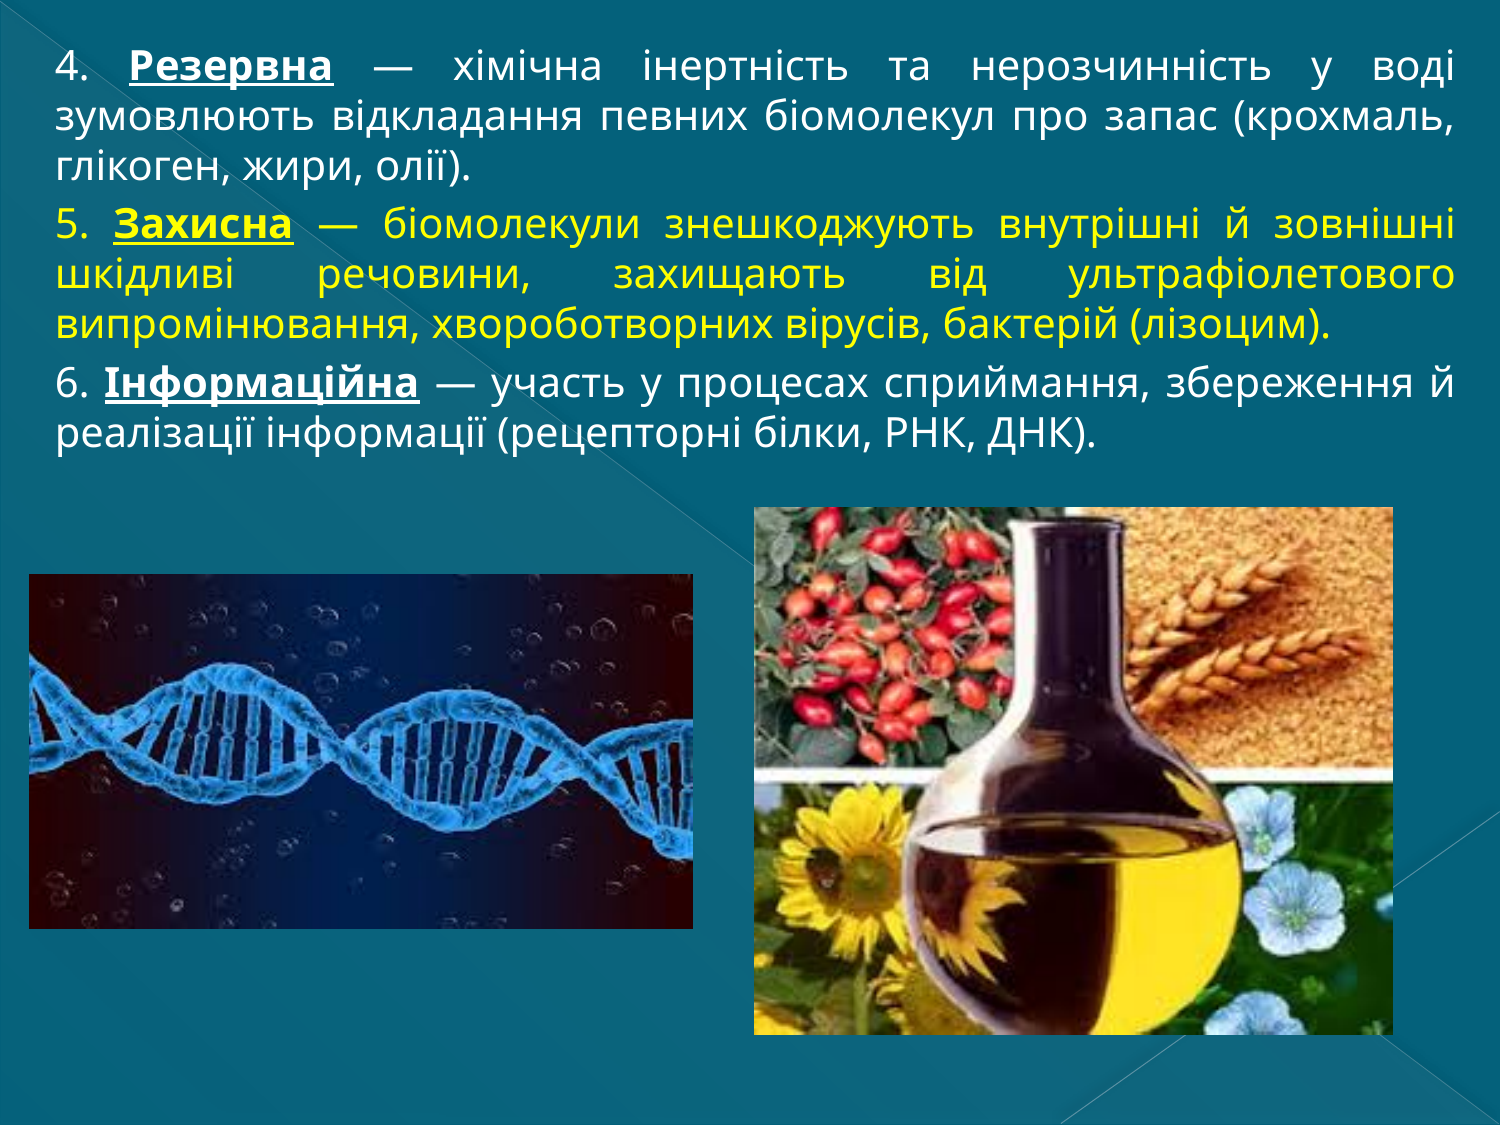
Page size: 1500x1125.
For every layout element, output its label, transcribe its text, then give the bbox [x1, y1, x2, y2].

picture [30, 574, 693, 929]
list 4. Резервна — хімічна інертність та нерозчинність у воді зумовлюють відкладання певних біомолекул про запас (крохмаль, глікоген, жири, олії). 5. Захисна — біомолекули знешкоджують внутрішні й зовнішні шкідливі речовини, захищають від ультрафіолетового випромінювання, хвороботворних вірусів, бактерій (лізоцим). 6. Інформаційна — участь у процесах сприймання, збереження й реалізації інформації (рецепторні білки, РНК, ДНК). [29, 30, 1471, 1059]
picture [754, 508, 1392, 1036]
